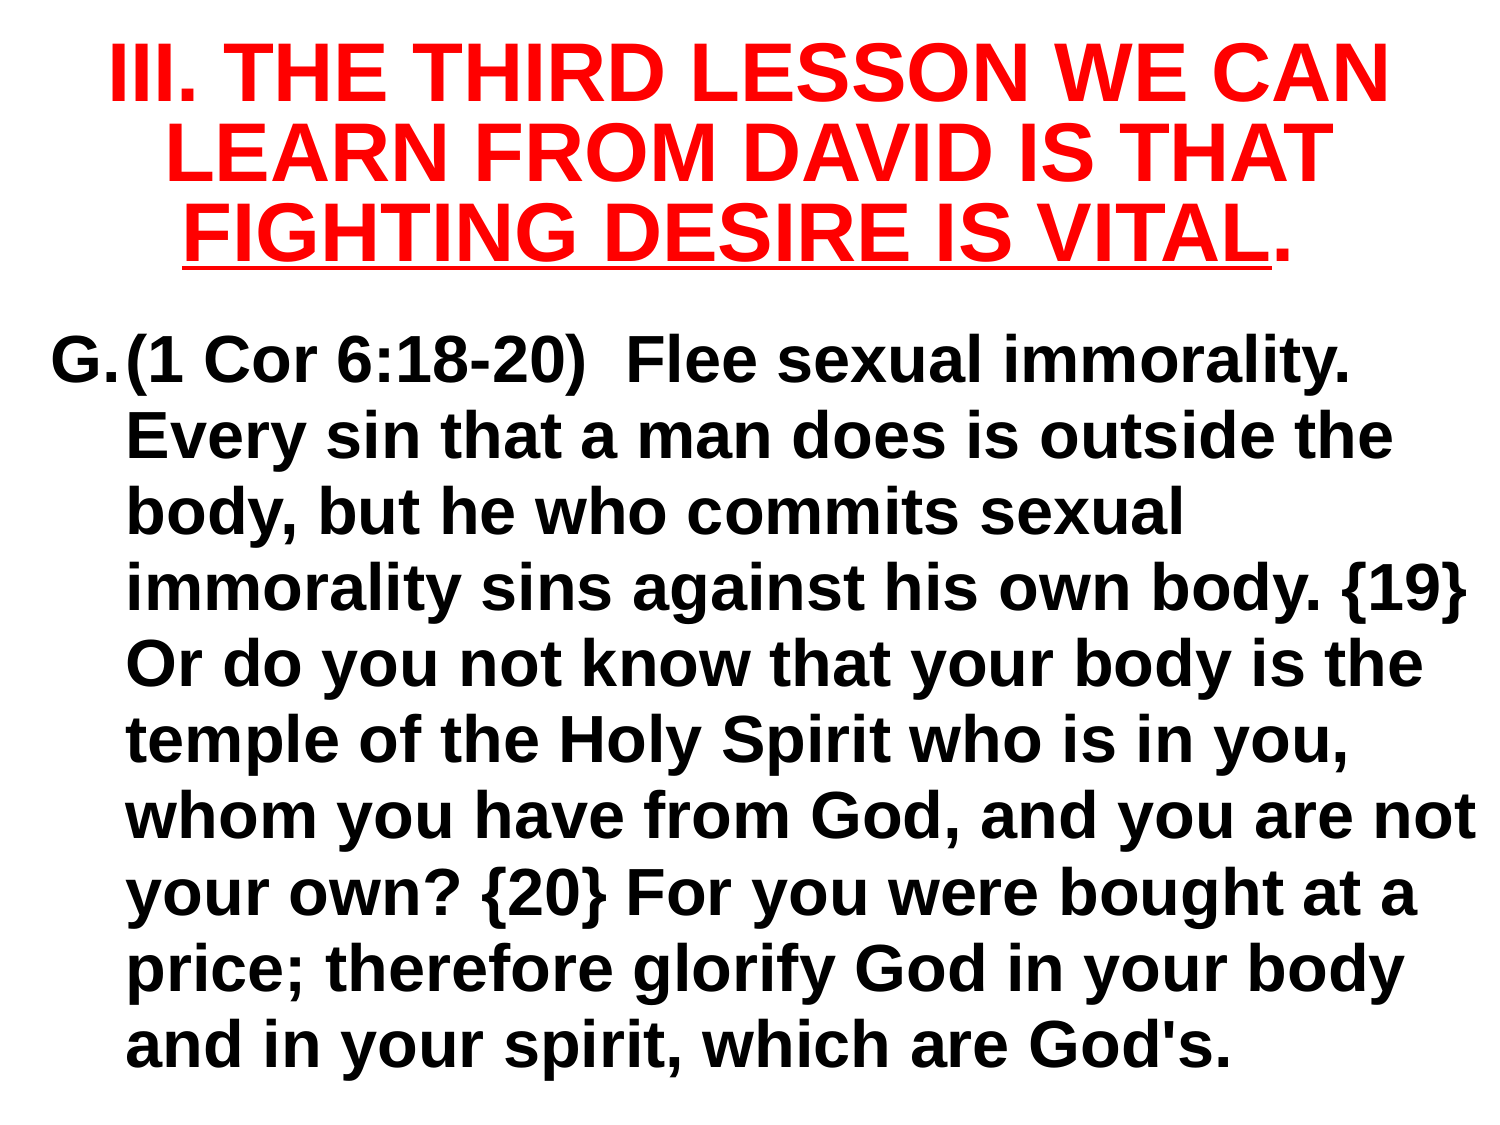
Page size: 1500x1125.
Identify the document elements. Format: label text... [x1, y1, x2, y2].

title III. The third lesson we can learn from David is that fighting desire is vital. [0, 0, 1500, 315]
list (1 Cor 6:18-20) Flee sexual immorality. Every sin that a man does is outside the body, but he who commits sexual immorality sins against his own body. {19} Or do you not know that your body is the temple of the Holy Spirit who is in you, whom you have from God, and you are not your own? {20} For you were bought at a price; therefore glorify God in your body and in your spirit, which are God's. [36, 314, 1500, 1125]
